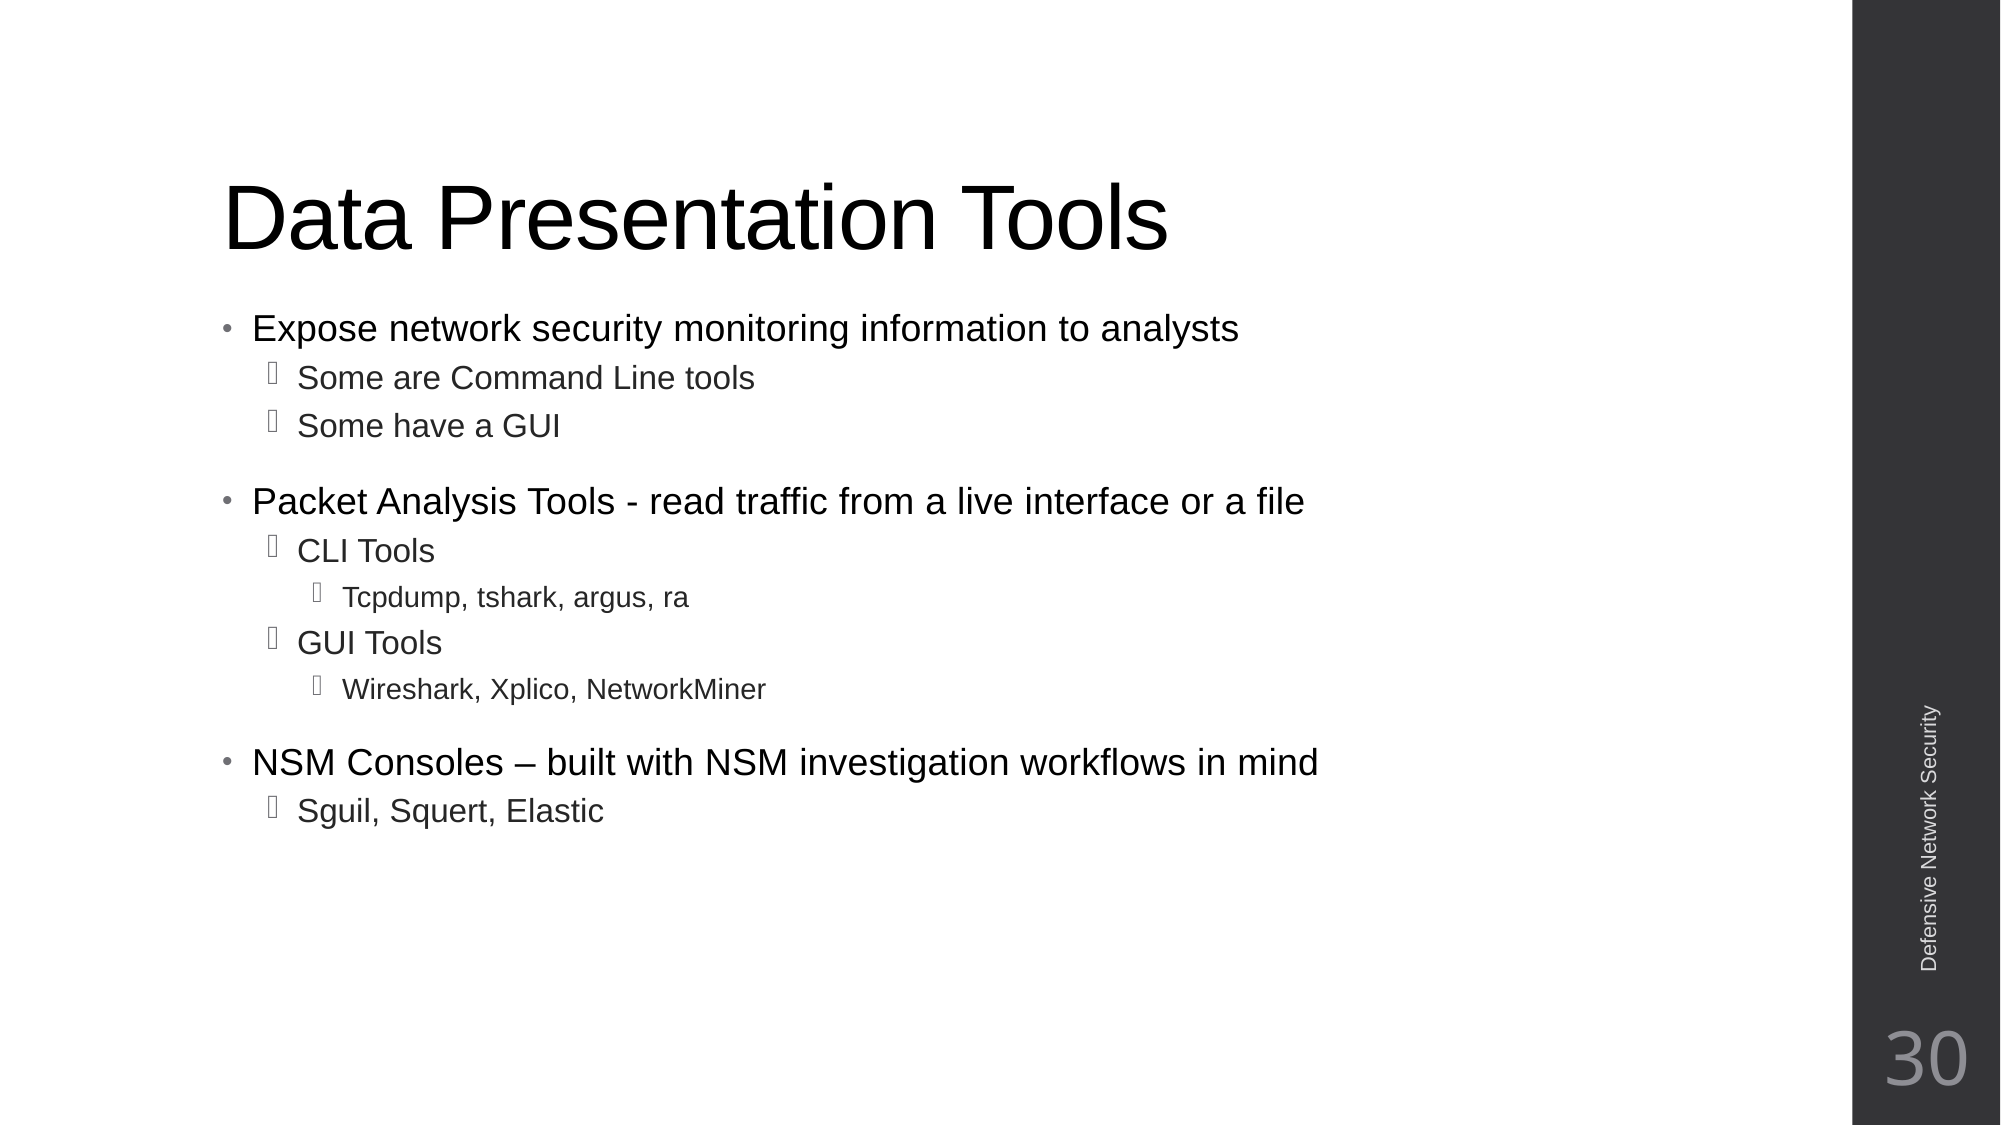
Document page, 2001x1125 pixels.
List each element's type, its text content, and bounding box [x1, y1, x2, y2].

title Data Presentation Tools [206, 60, 1797, 278]
footer Defensive Network Security [1897, 400, 1958, 988]
list Expose network security monitoring information to analysts Some are Command Line tools Some have a GUI Packet Analysis Tools - read traffic from a live interface or a file CLI Tools Tcpdump, tshark, argus, ra GUI Tools Wireshark, Xplico, NetworkMiner NSM Consoles – built with NSM investigation workflows in mind Sguil, Squert, Elastic [206, 299, 1617, 1014]
slide_number 30 [1852, 1012, 2000, 1110]
